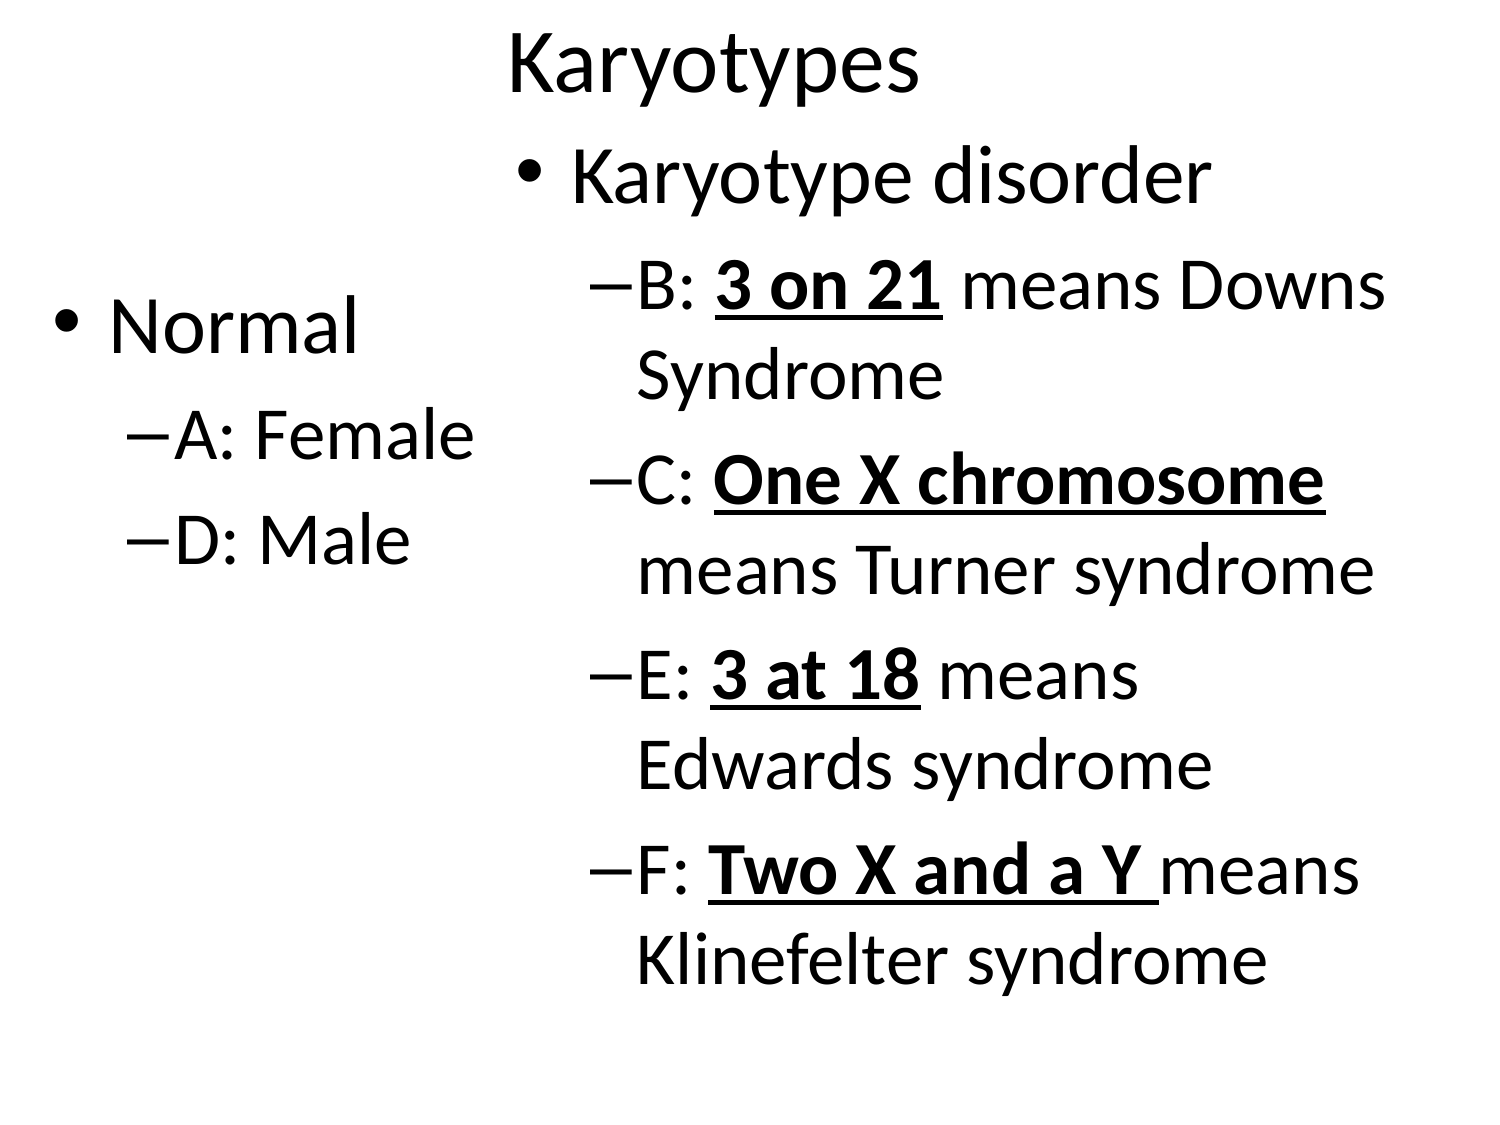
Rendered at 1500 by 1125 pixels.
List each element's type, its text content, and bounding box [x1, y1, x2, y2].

list Karyotype disorder B: 3 on 21 means Downs Syndrome C: One X chromosome means Turner syndrome E: 3 at 18 means Edwards syndrome F: Two X and a Y means Klinefelter syndrome [500, 112, 1425, 855]
list Normal A: Female D: Male [37, 262, 513, 1005]
title Karyotypes [50, 0, 1400, 150]
